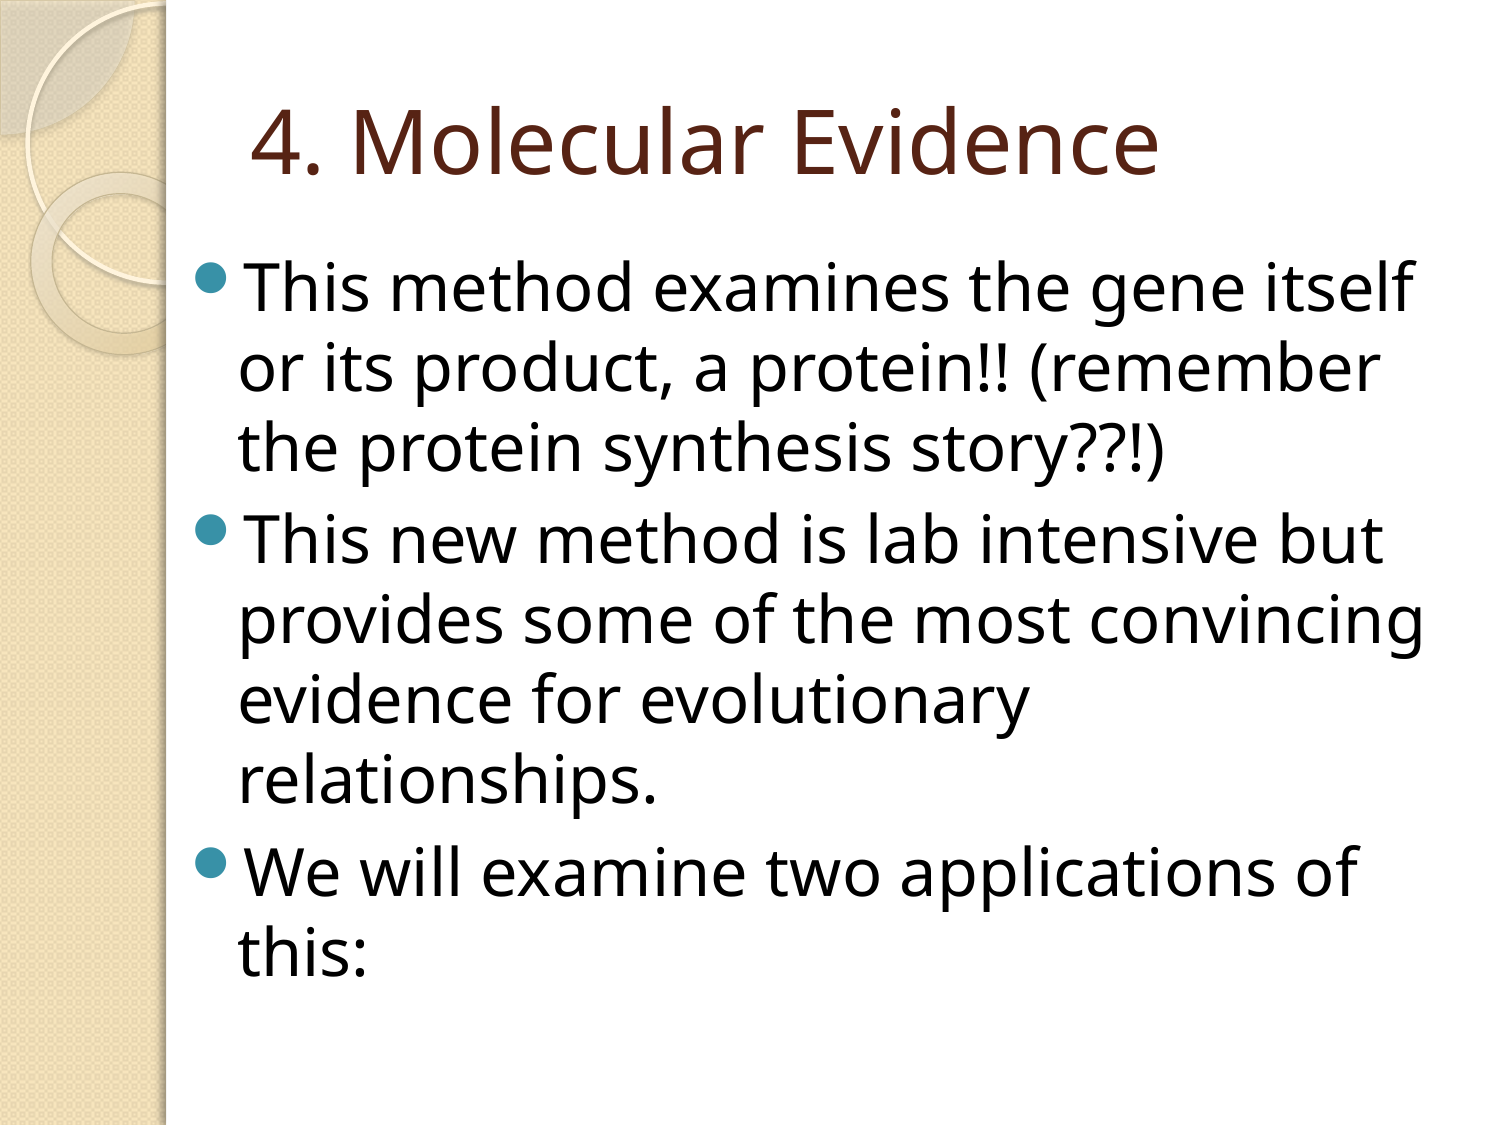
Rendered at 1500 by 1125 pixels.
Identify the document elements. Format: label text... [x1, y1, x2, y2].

title 4. Molecular Evidence [235, 45, 1466, 233]
list This method examines the gene itself or its product, a protein!! (remember the protein synthesis story??!) This new method is lab intensive but provides some of the most convincing evidence for evolutionary relationships. We will examine two applications of this: [162, 237, 1466, 1025]
